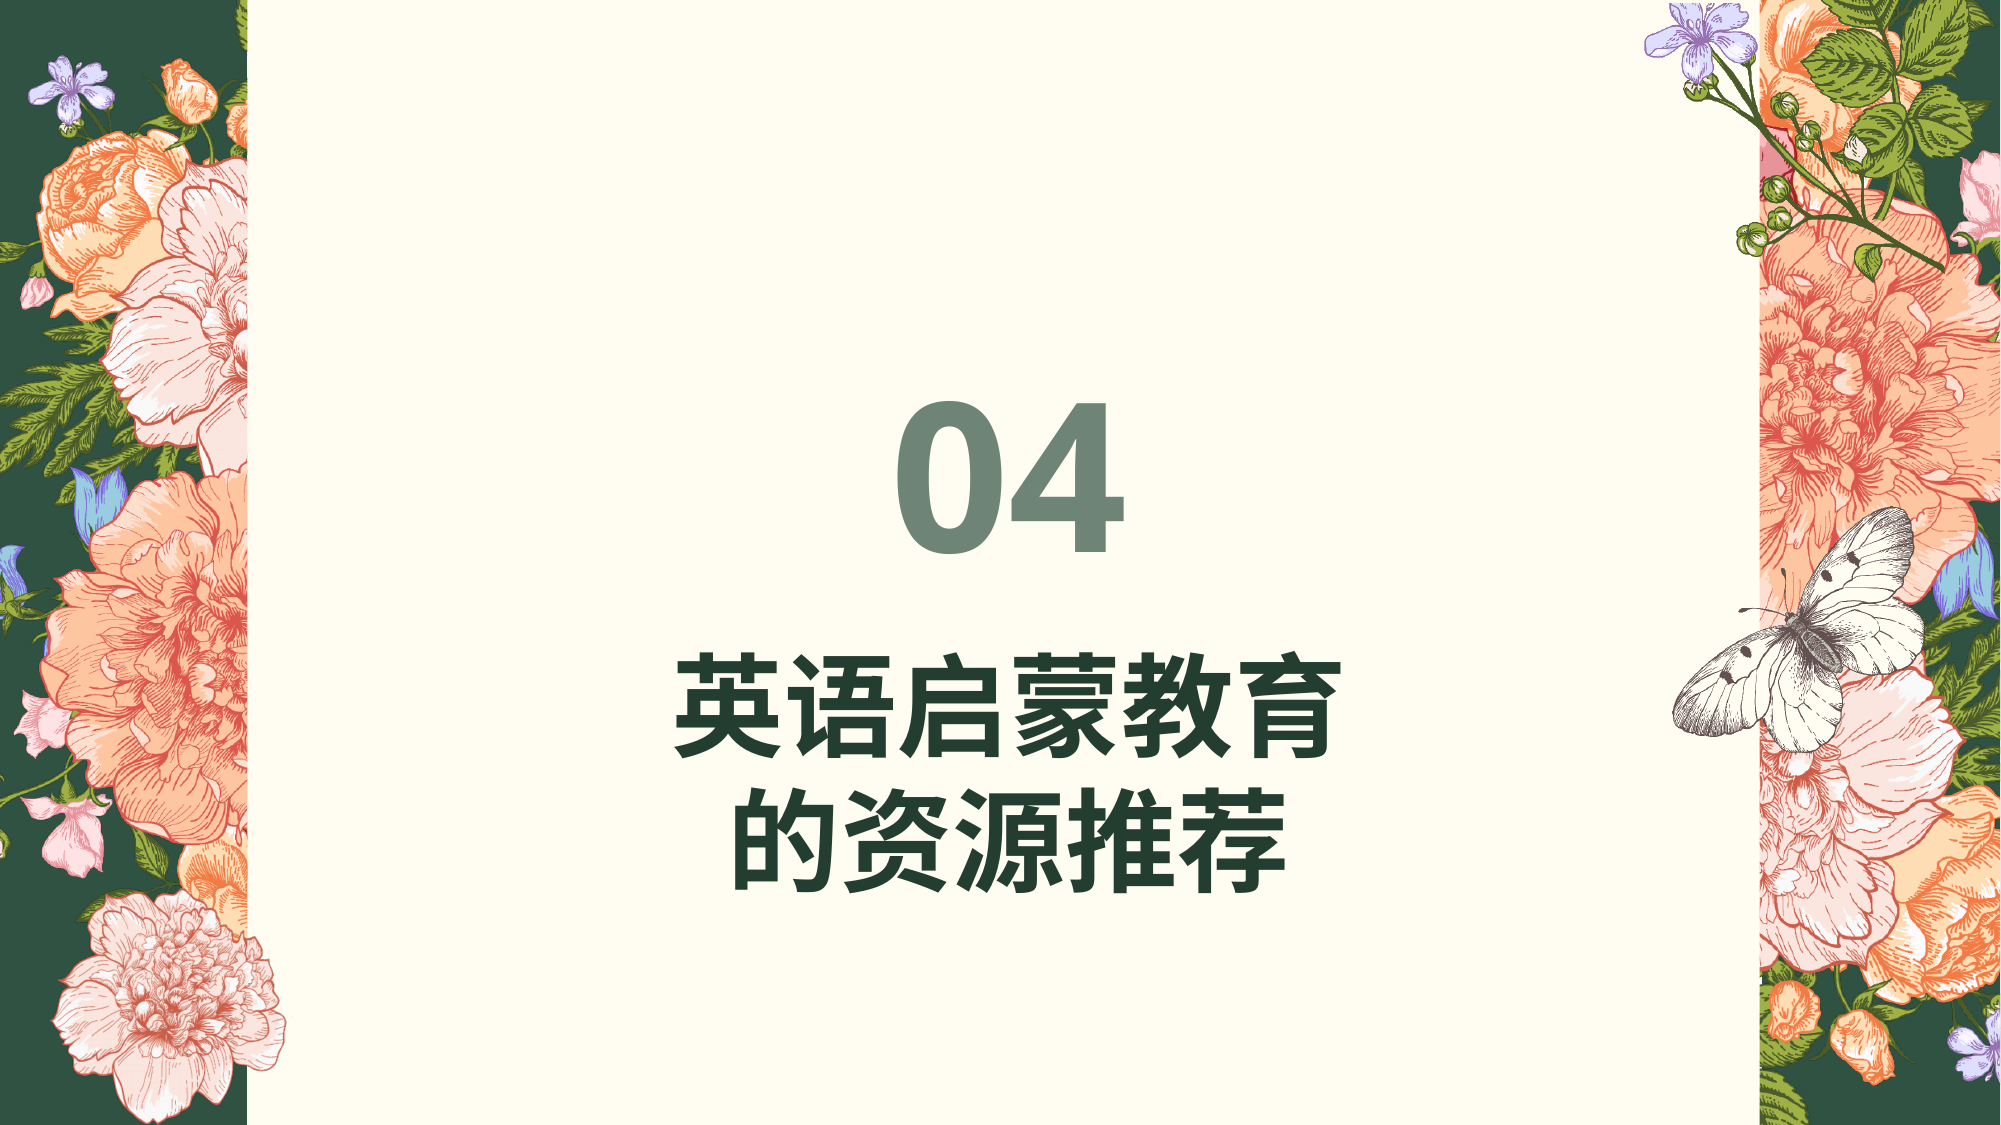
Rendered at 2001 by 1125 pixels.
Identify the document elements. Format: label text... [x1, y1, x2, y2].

picture [51, 889, 293, 1125]
picture [0, 0, 248, 1074]
title 英语启蒙教育的资源推荐 [613, 603, 1405, 942]
picture [1644, 0, 2001, 1125]
list 04 [613, 193, 1405, 603]
